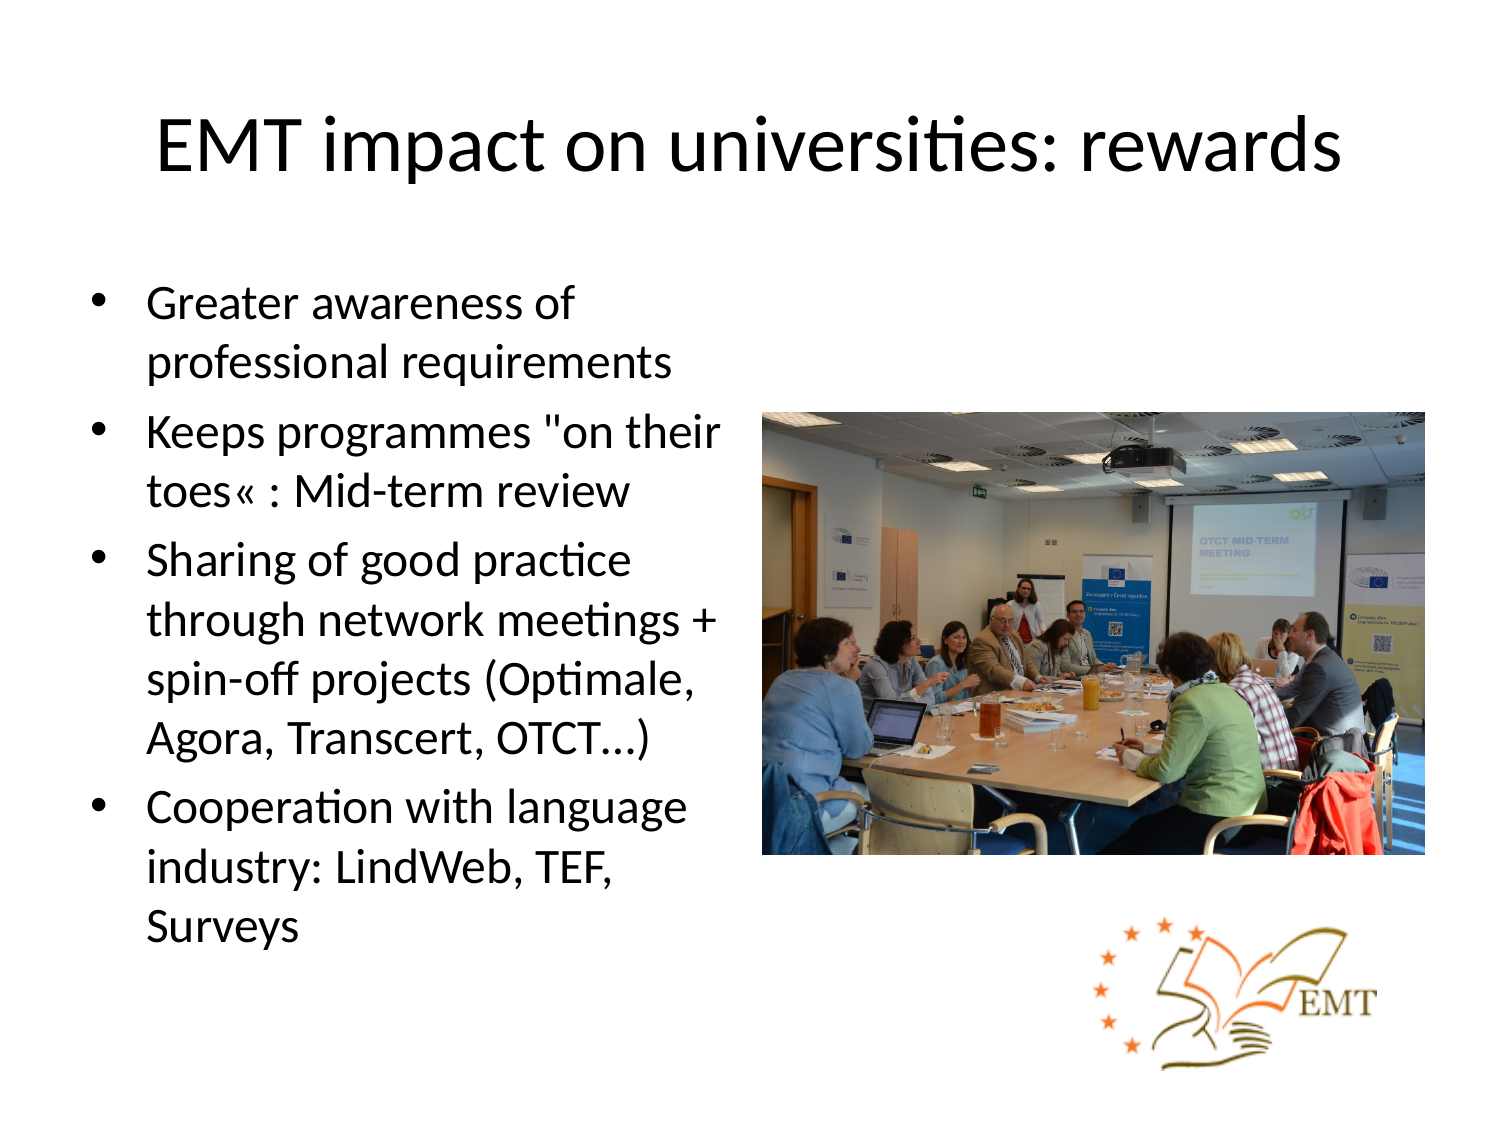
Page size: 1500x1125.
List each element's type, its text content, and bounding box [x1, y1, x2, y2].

title EMT impact on universities: rewards [75, 45, 1425, 233]
picture [1092, 916, 1378, 1071]
list Greater awareness of professional requirements Keeps programmes "on their toes« : Mid-term review Sharing of good practice through network meetings + spin-off projects (Optimale, Agora, Transcert, OTCT…) Cooperation with language industry: LindWeb, TEF, Surveys [75, 262, 738, 1005]
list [762, 412, 1426, 855]
